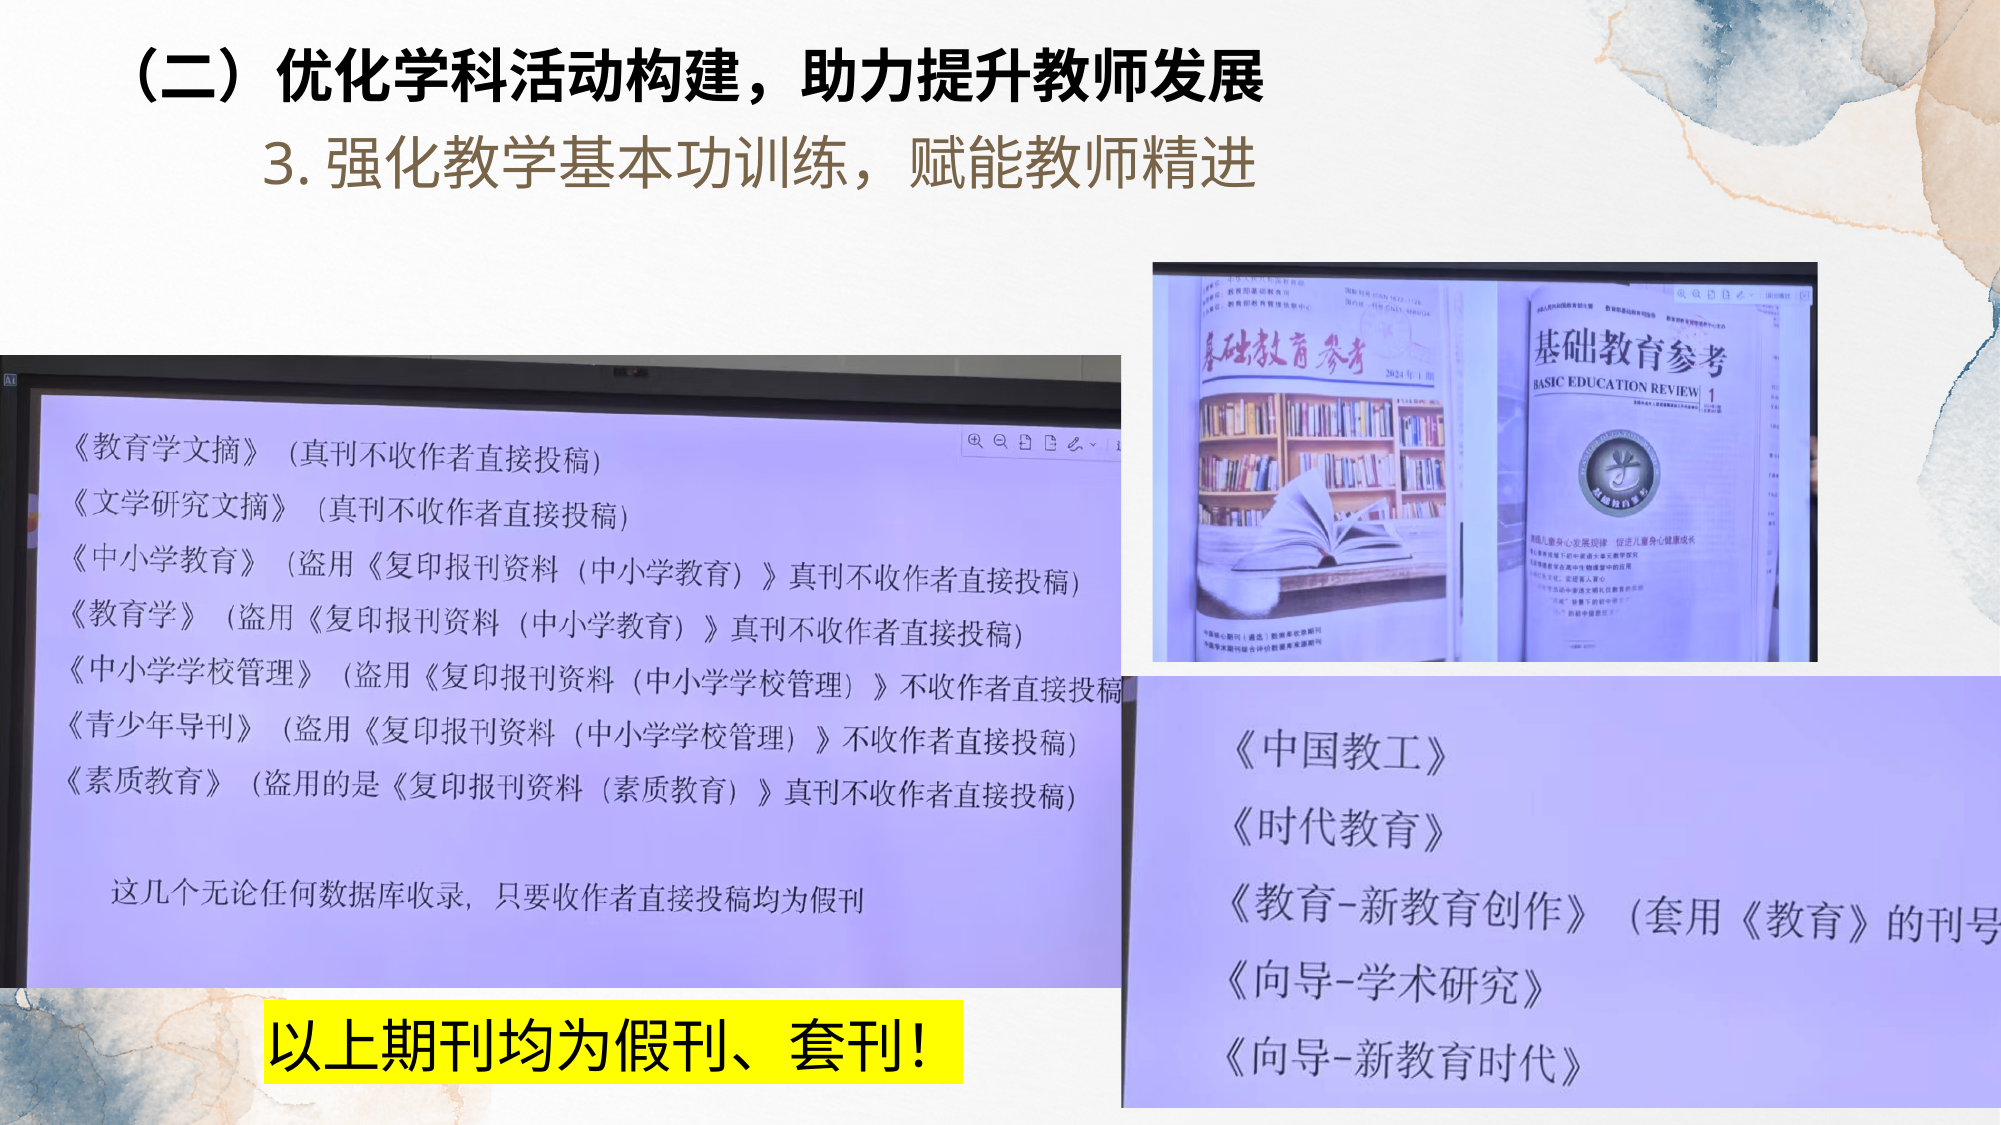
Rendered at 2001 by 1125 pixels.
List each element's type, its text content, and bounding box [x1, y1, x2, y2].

text_box 3.强化教学基本功训练，赋能教师精进 [248, 118, 1273, 204]
text_box （二）优化学科活动构建，助力提升教师发展 [86, 31, 1282, 116]
picture [0, 0, 2001, 1125]
text_box 以上期刊均为假刊、套刊！ [249, 1001, 1065, 1087]
